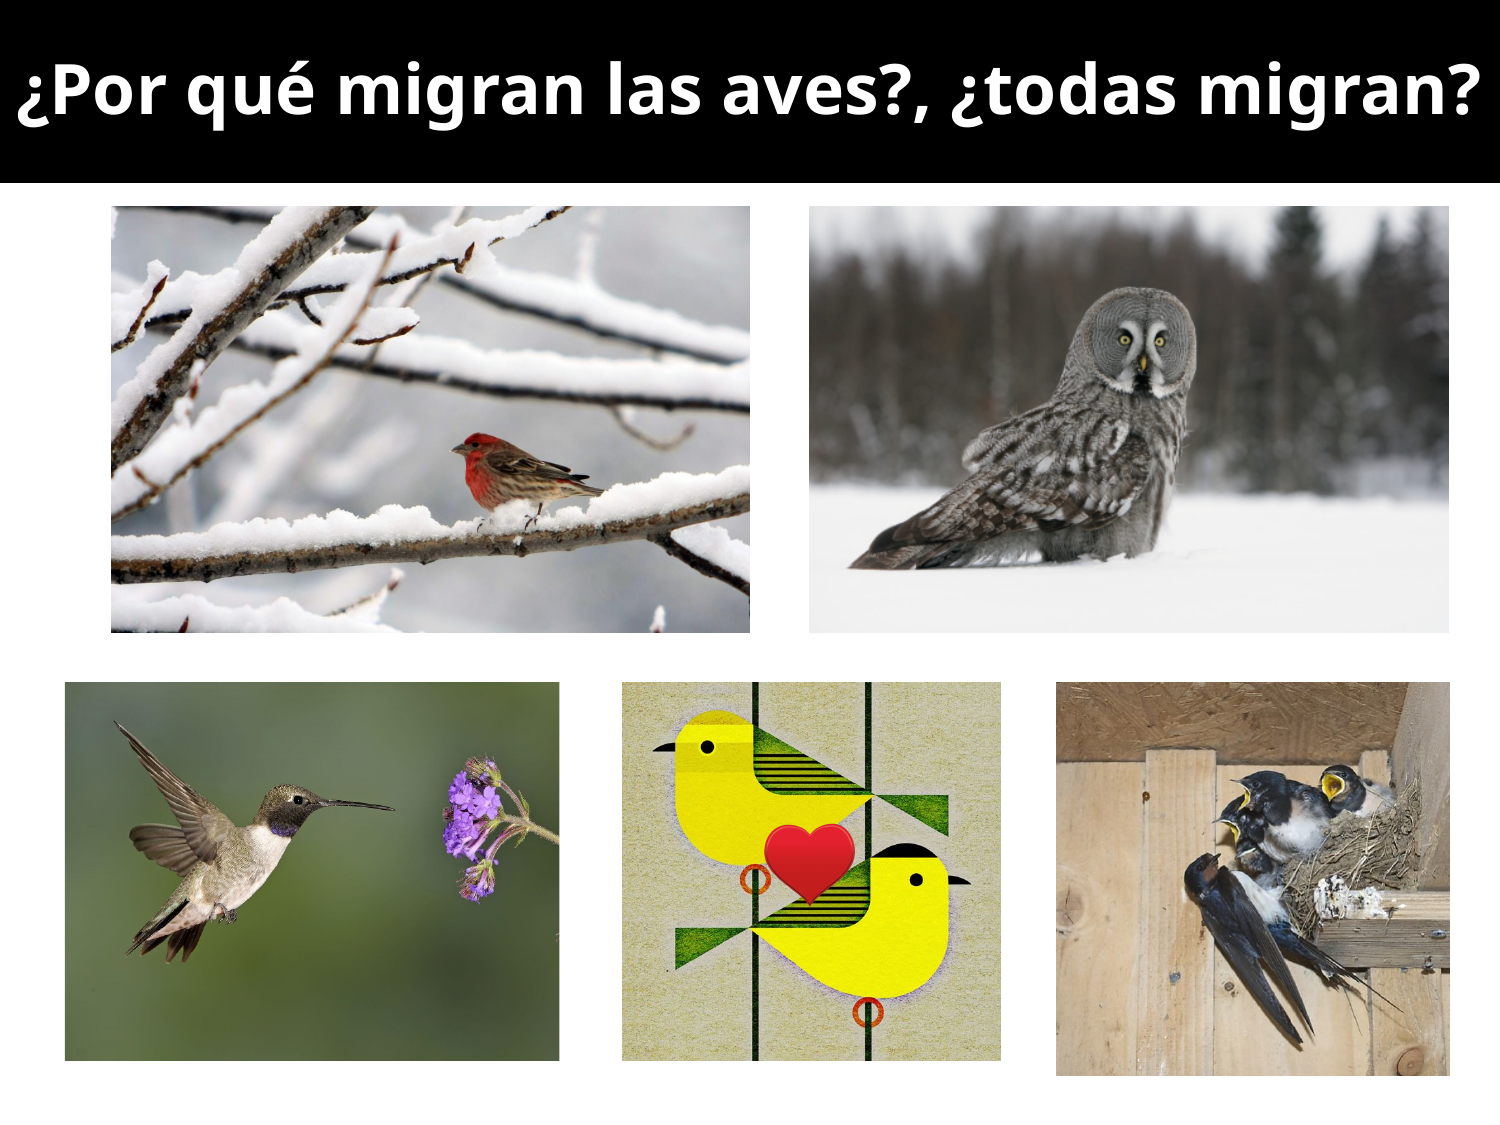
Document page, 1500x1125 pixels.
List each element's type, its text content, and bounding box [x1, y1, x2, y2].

picture [111, 206, 750, 633]
picture [809, 206, 1449, 633]
picture [1056, 682, 1450, 1076]
title ¿Por qué migran las aves?, ¿todas migran? [0, 0, 1500, 183]
picture [64, 682, 560, 1061]
picture [622, 682, 1001, 1061]
